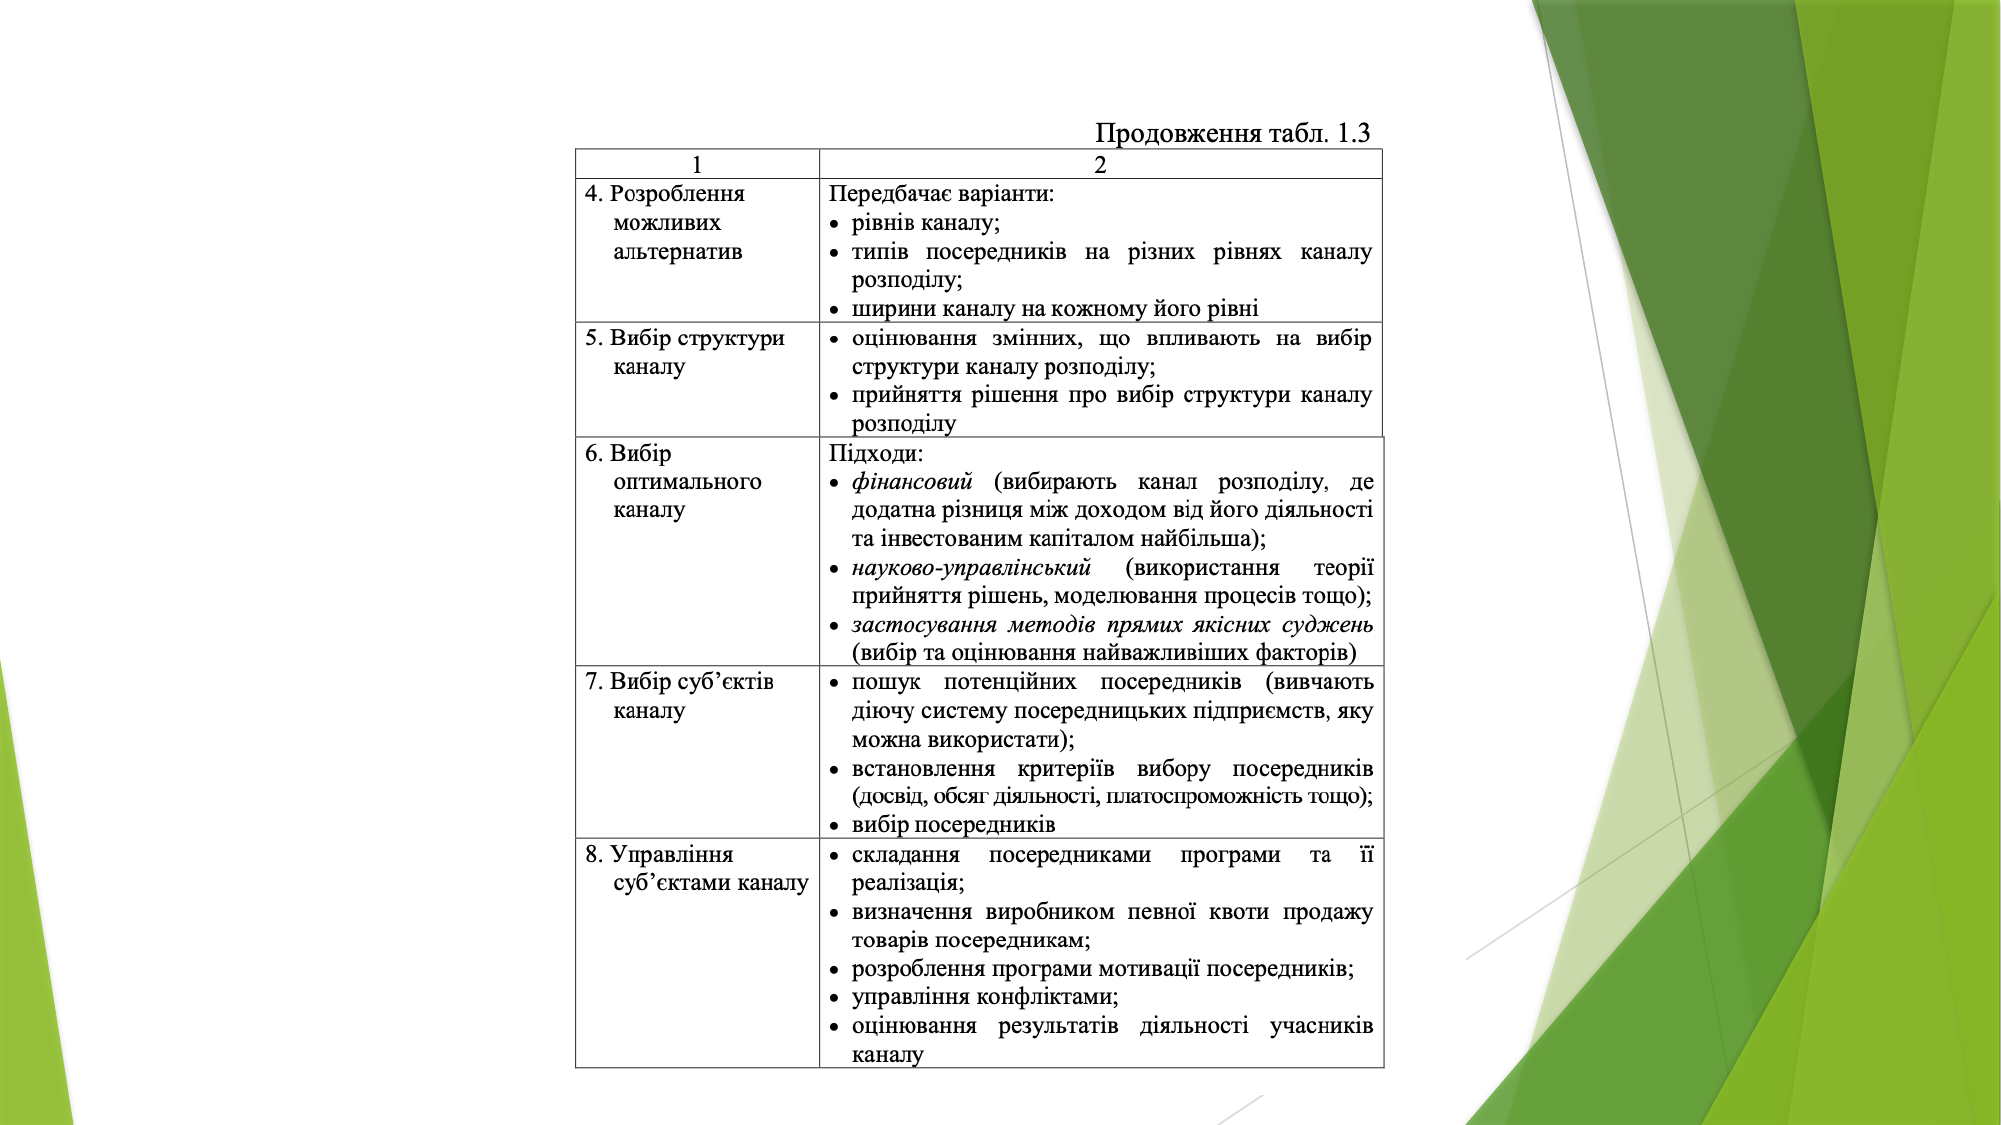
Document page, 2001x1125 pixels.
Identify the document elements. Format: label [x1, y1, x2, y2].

list [494, 38, 1467, 1096]
